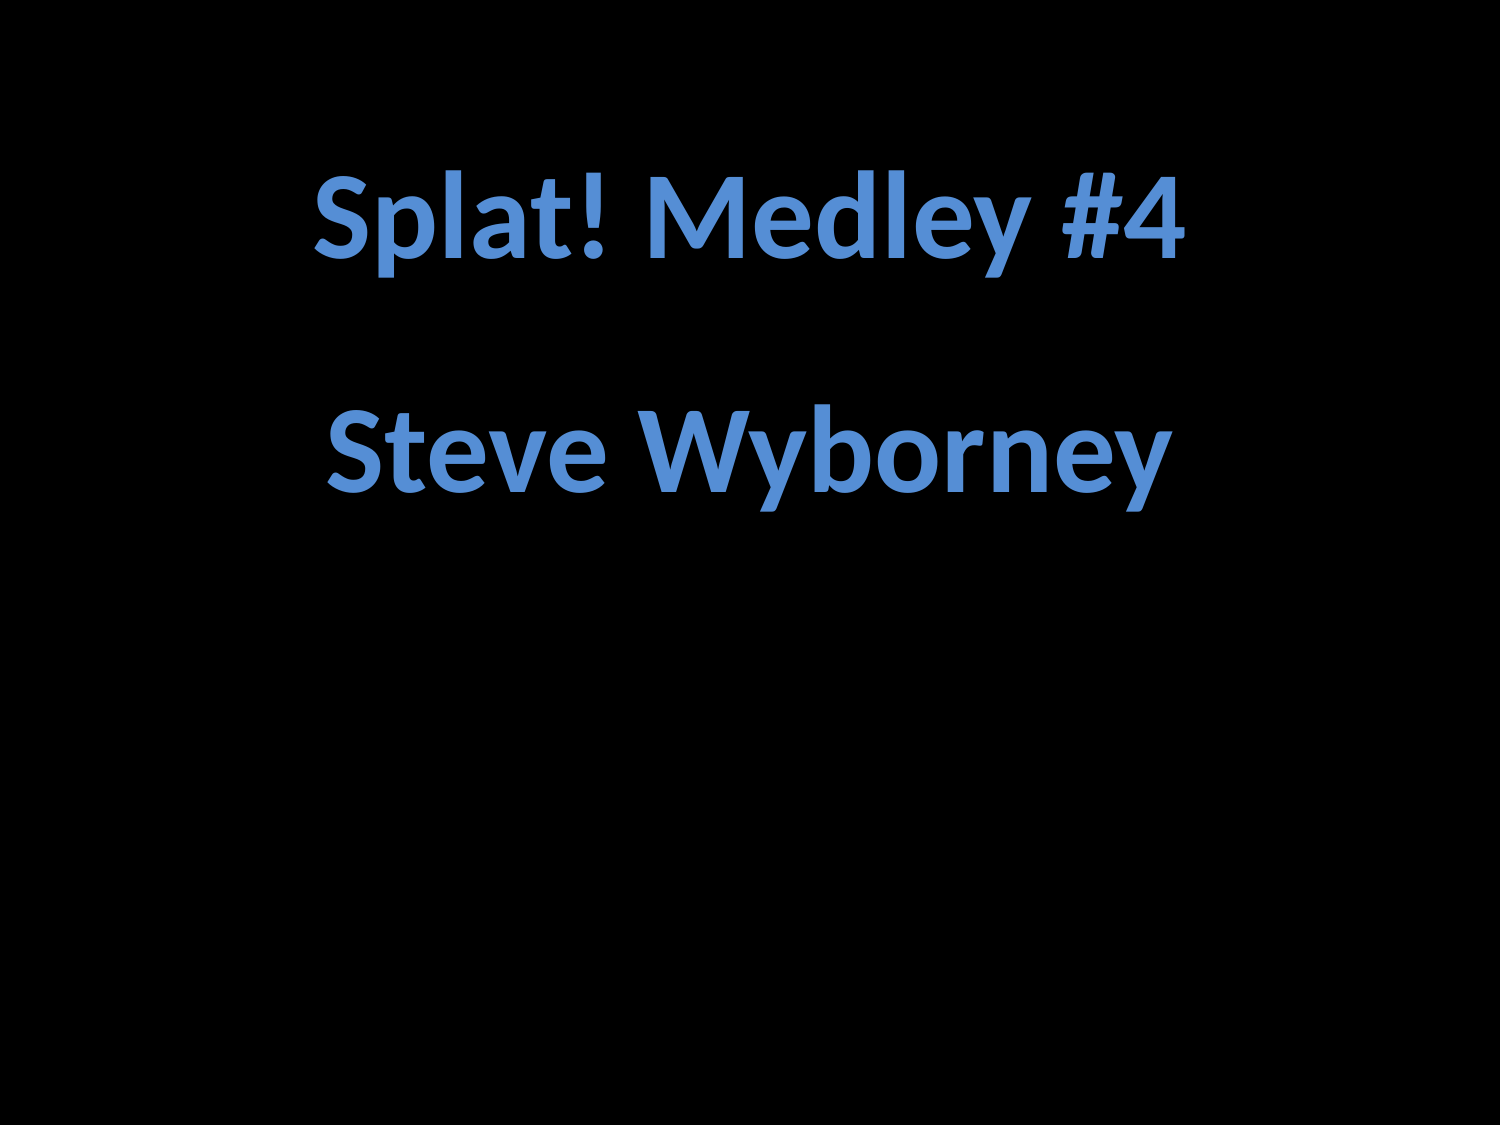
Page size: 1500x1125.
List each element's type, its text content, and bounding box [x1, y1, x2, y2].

text_box Splat! Medley #4 [0, 87, 1500, 329]
text_box Steve Wyborney [0, 329, 1500, 563]
